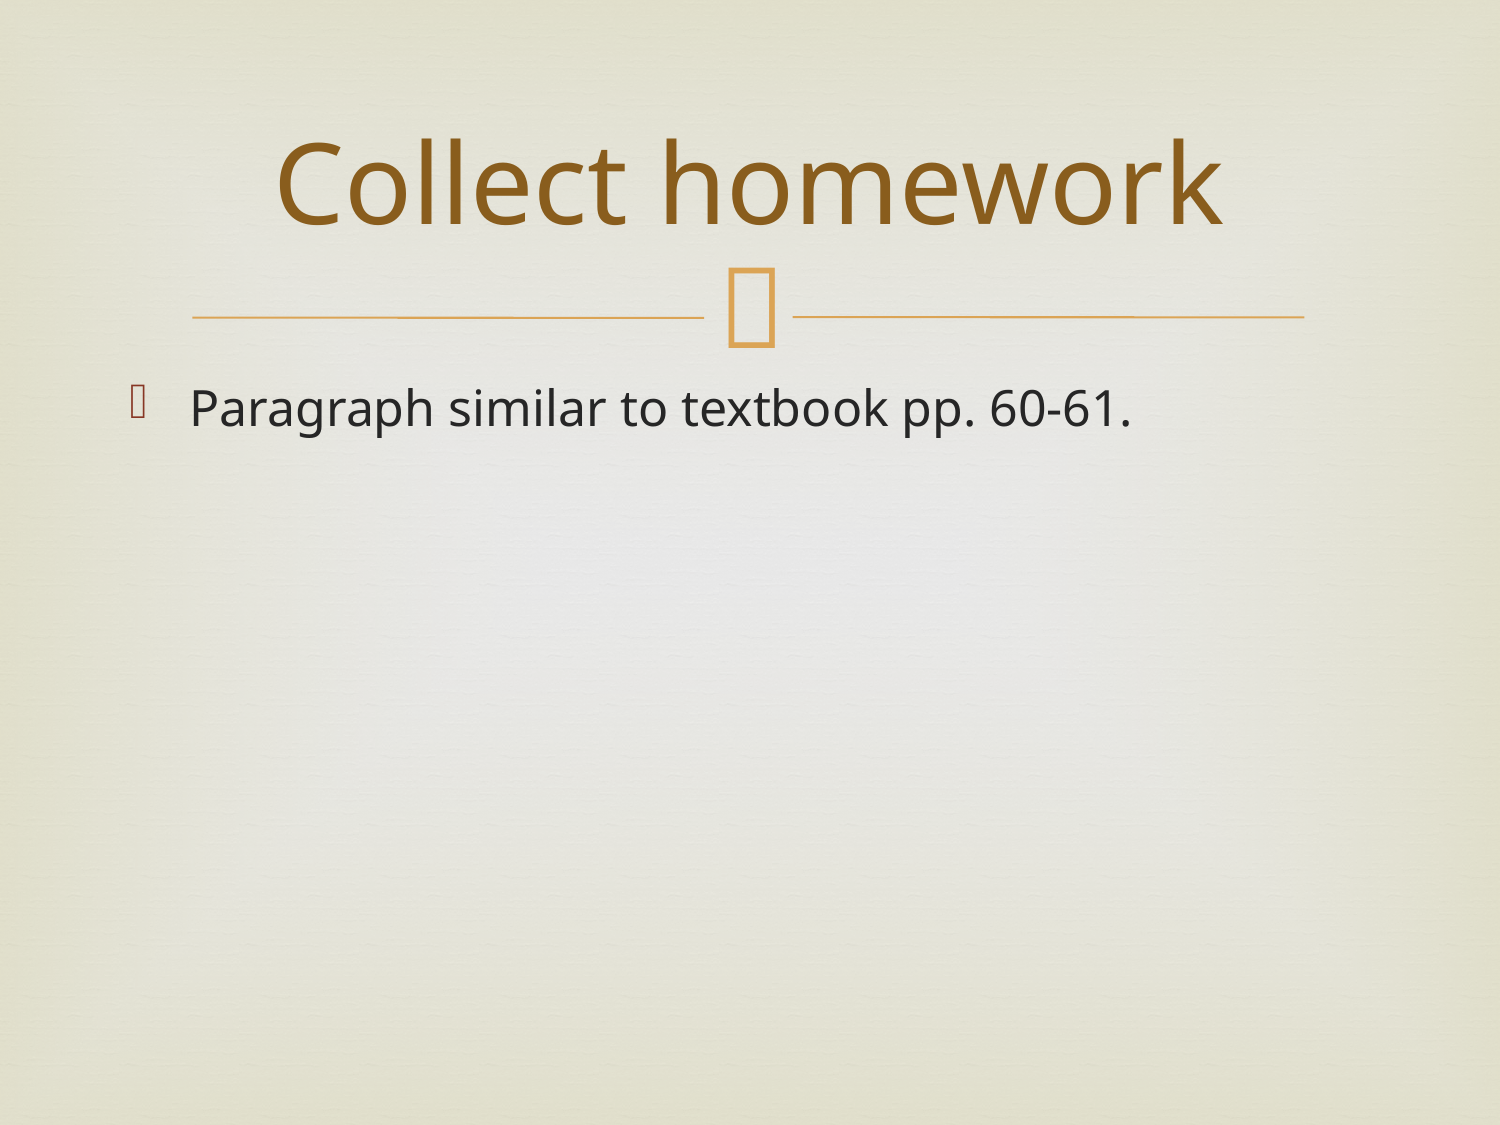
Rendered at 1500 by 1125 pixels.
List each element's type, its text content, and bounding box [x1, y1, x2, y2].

title Collect homework [112, 93, 1386, 267]
list Paragraph similar to textbook pp. 60-61. [114, 368, 1386, 1005]
